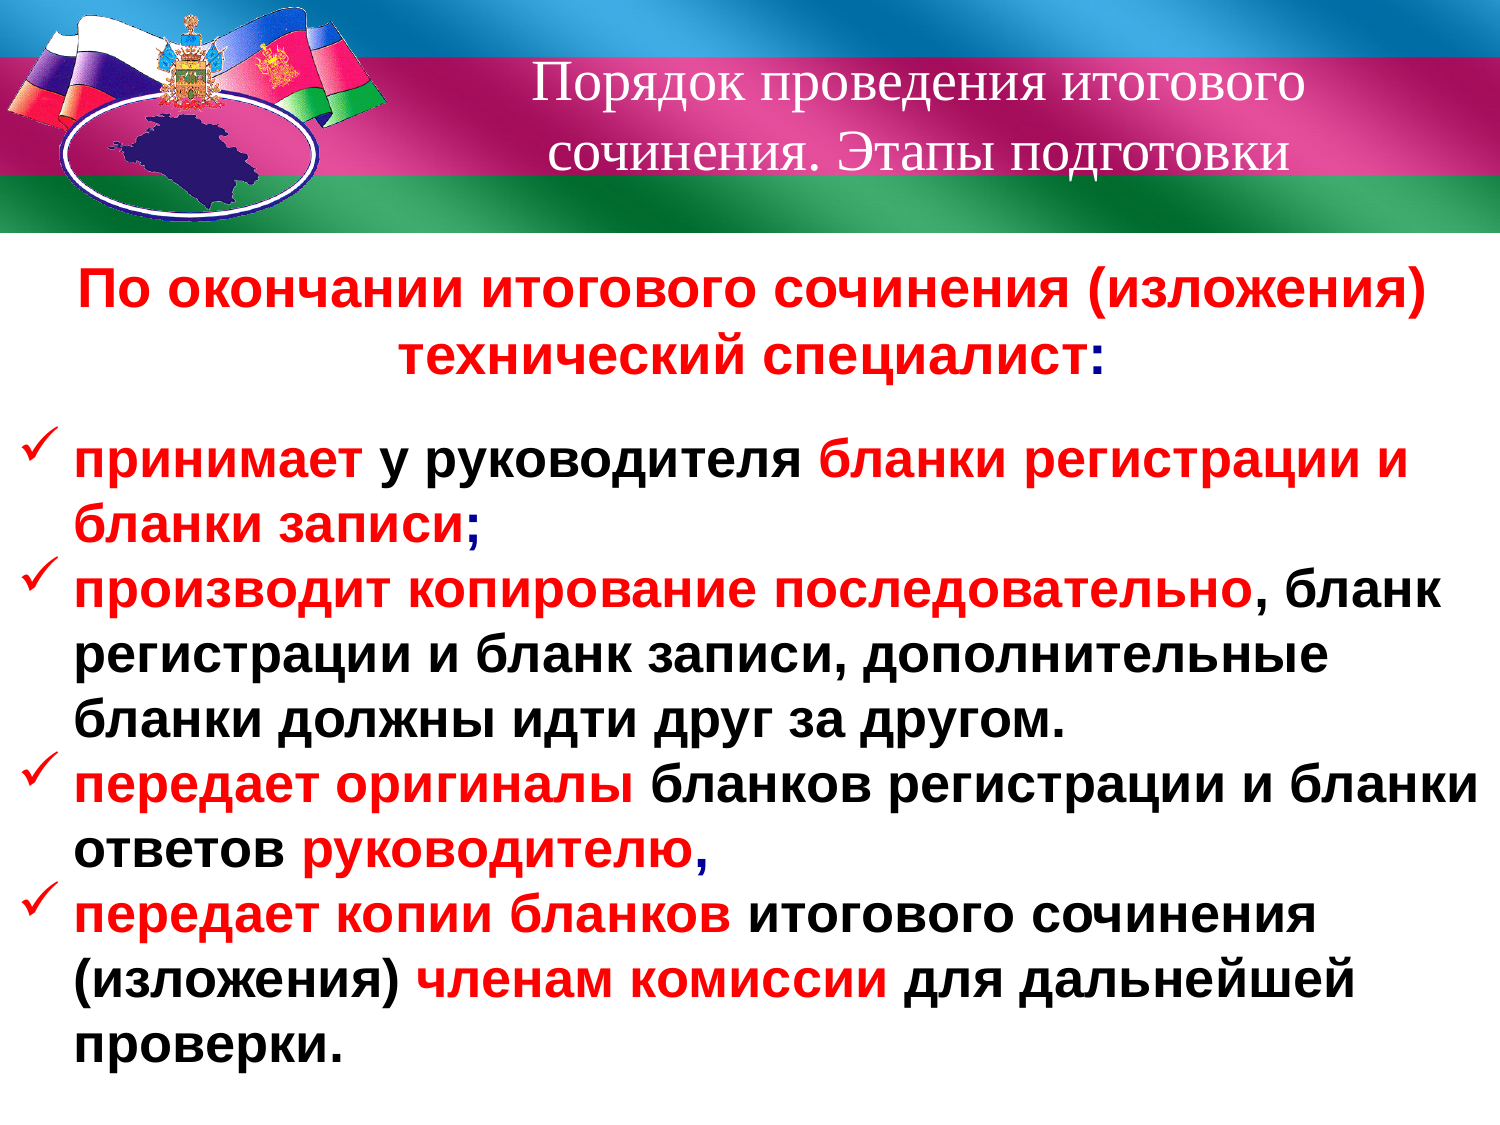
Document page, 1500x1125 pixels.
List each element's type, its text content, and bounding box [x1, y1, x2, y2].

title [396, 0, 1500, 233]
picture [0, 0, 396, 226]
text_box По окончании итогового сочинения (изложения) технический специалист: принимает у руководителя бланки регистрации и бланки записи; производит копирование последовательно, бланк регистрации и бланк записи, дополнительные бланки должны идти друг за другом. передает оригиналы бланков регистрации и бланки ответов руководителю, передает копии бланков итогового сочинения (изложения) членам комиссии для дальнейшей проверки. [2, 243, 1500, 1081]
